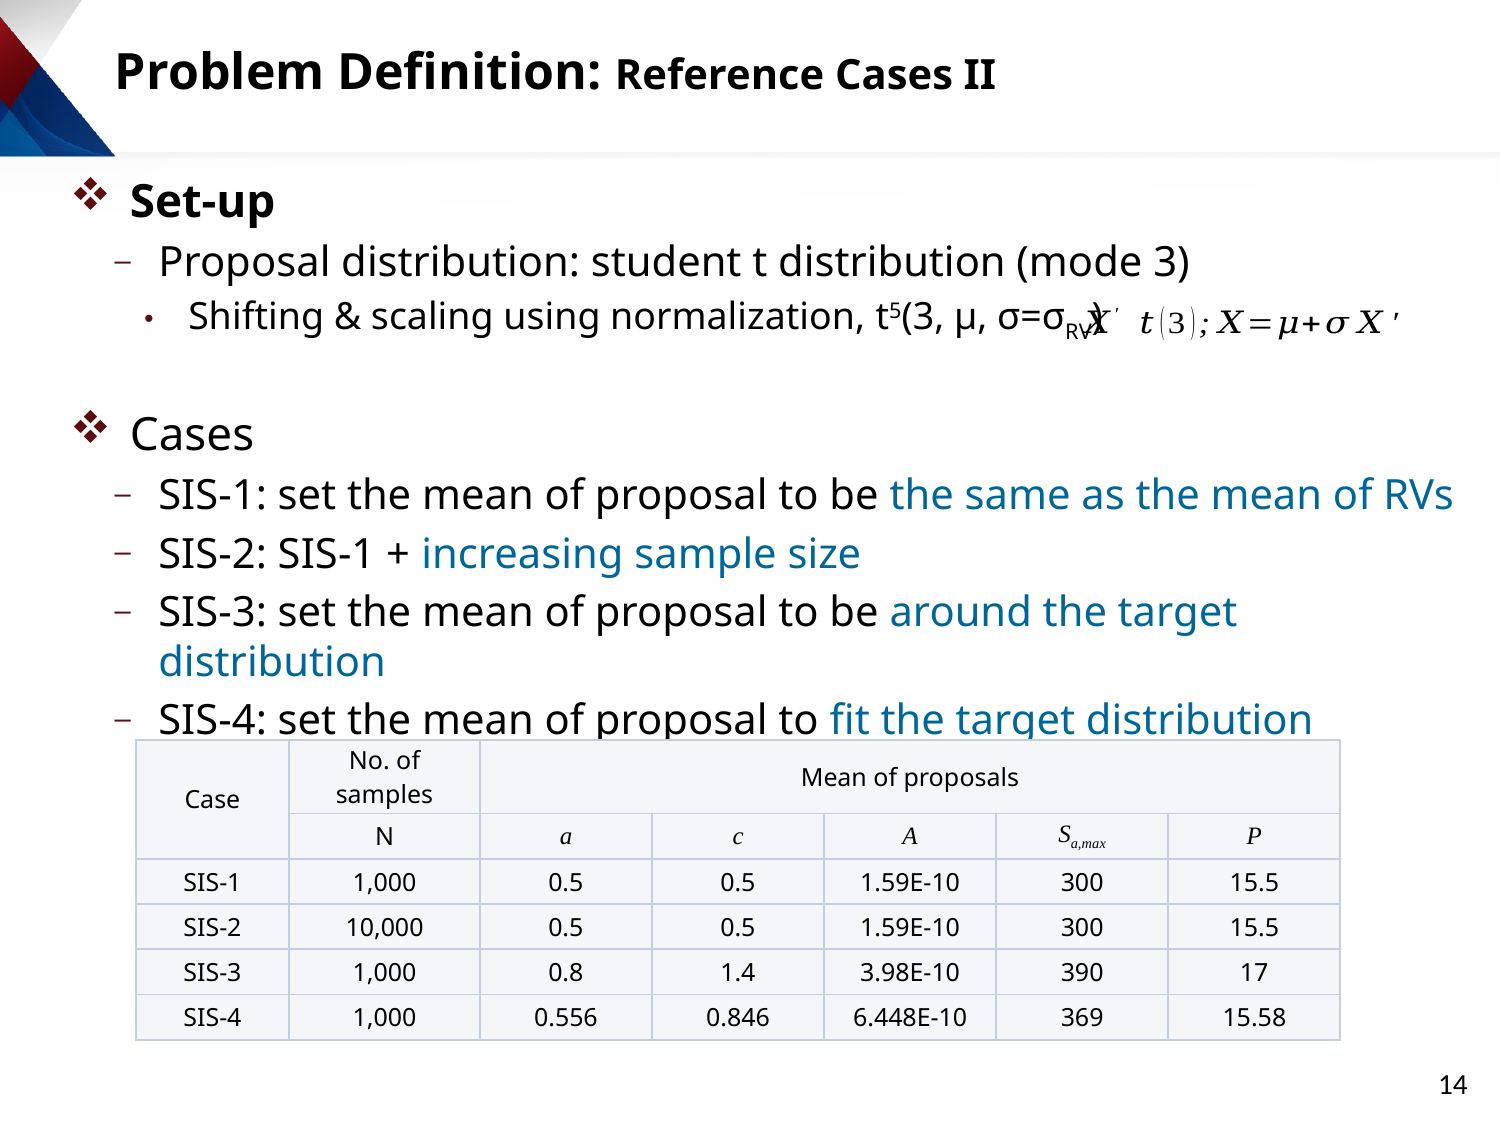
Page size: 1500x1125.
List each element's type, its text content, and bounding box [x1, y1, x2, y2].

table_cell SIS-4 [137, 995, 288, 1039]
table_cell 15.5 [1169, 860, 1339, 903]
table_cell 300 [997, 905, 1167, 948]
table_cell Sa,max [997, 814, 1167, 858]
table_cell 0.5 [481, 860, 651, 903]
table_cell 0.846 [653, 995, 823, 1039]
table_cell SIS-1 [137, 860, 288, 903]
table_cell 15.5 [1169, 905, 1339, 948]
table_cell 0.8 [481, 950, 651, 994]
table_cell a [481, 814, 651, 858]
list Set-up Proposal distribution: student t distribution (mode 3) Shifting & scaling using normalization, t5(3, μ, σ=σRV) Cases SIS-1: set the mean of proposal to be the same as the mean of RVs SIS-2: SIS-1 + increasing sample size SIS-3: set the mean of proposal to be around the target distribution SIS-4: set the mean of proposal to fit the target distribution [41, 164, 1471, 1000]
table_cell 17 [1169, 950, 1339, 994]
table_cell SIS-3 [137, 950, 288, 994]
table_cell 1,000 [290, 950, 479, 994]
table_cell 390 [997, 950, 1167, 994]
table_cell 3.98E-10 [825, 950, 995, 994]
table_cell 0.5 [653, 860, 823, 903]
table_cell 6.448E-10 [825, 995, 995, 1039]
table_cell 1.4 [653, 950, 823, 994]
table_cell 15.58 [1169, 995, 1339, 1039]
table_cell 1.59E-10 [825, 860, 995, 903]
slide_number 14 [1132, 1057, 1483, 1118]
table_cell 369 [997, 995, 1167, 1039]
table_cell A [825, 814, 995, 858]
table_header Case [137, 741, 288, 858]
table_cell 0.5 [653, 905, 823, 948]
table_cell SIS-2 [137, 905, 288, 948]
table_cell 1.59E-10 [825, 905, 995, 948]
table_cell 300 [997, 860, 1167, 903]
table_cell c [653, 814, 823, 858]
table_cell 0.5 [481, 905, 651, 948]
table_cell 1,000 [290, 995, 479, 1039]
table_cell N [290, 814, 479, 858]
table_header No. of samples [290, 741, 479, 813]
table_cell 1,000 [290, 860, 479, 903]
table_header Mean of proposals [481, 741, 1339, 813]
picture [0, 0, 1500, 1125]
table_cell 10,000 [290, 905, 479, 948]
title Problem Definition: Reference Cases II [100, 31, 1427, 115]
table_cell 0.556 [481, 995, 651, 1039]
table_cell P [1169, 814, 1339, 858]
